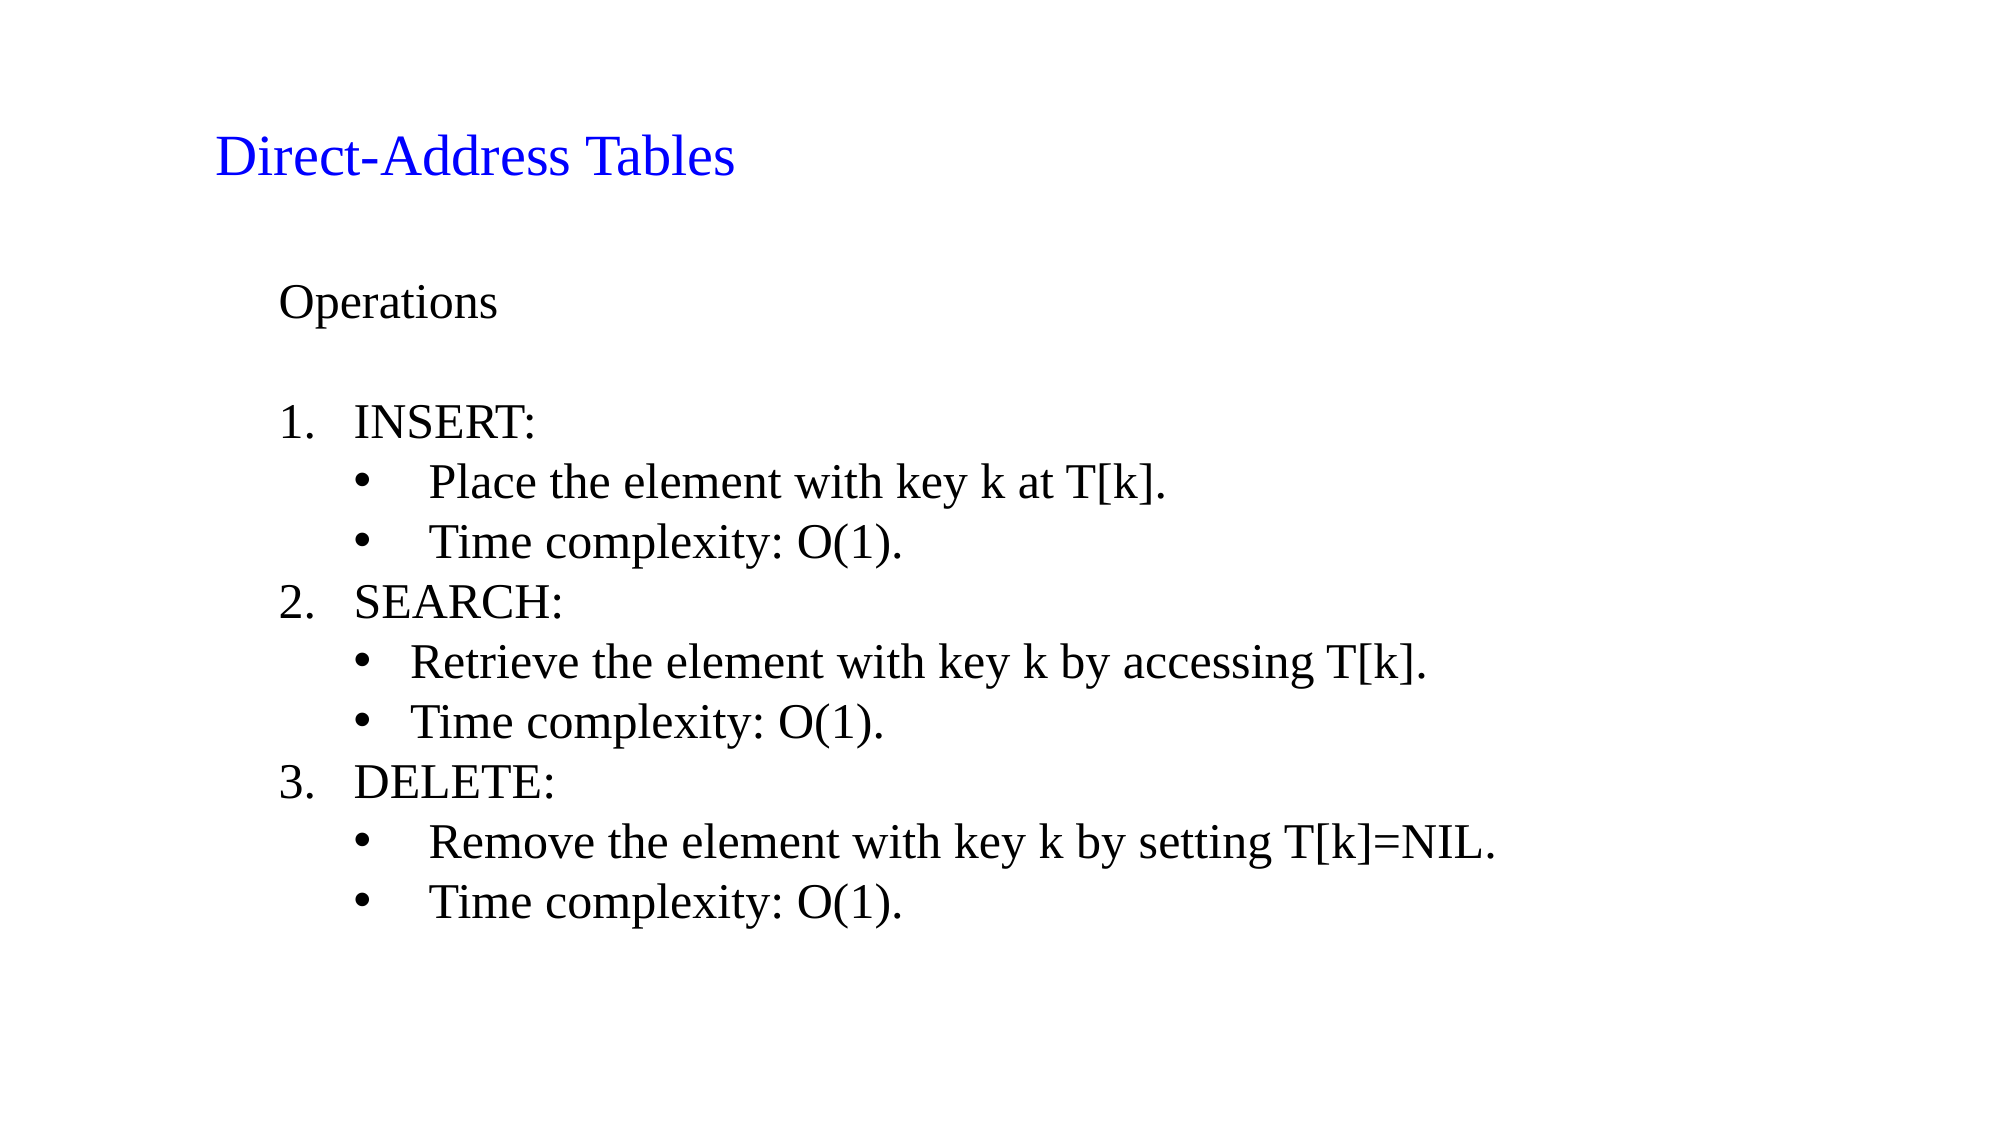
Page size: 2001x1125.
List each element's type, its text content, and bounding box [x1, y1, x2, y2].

text_box Operations INSERT: Place the element with key k at T[k]. Time complexity: O(1). SEARCH: Retrieve the element with key k by accessing T[k]. Time complexity: O(1). DELETE: Remove the element with key k by setting T[k]=NIL. Time complexity: O(1). [263, 261, 1736, 937]
text_box Direct-Address Tables [200, 109, 794, 195]
